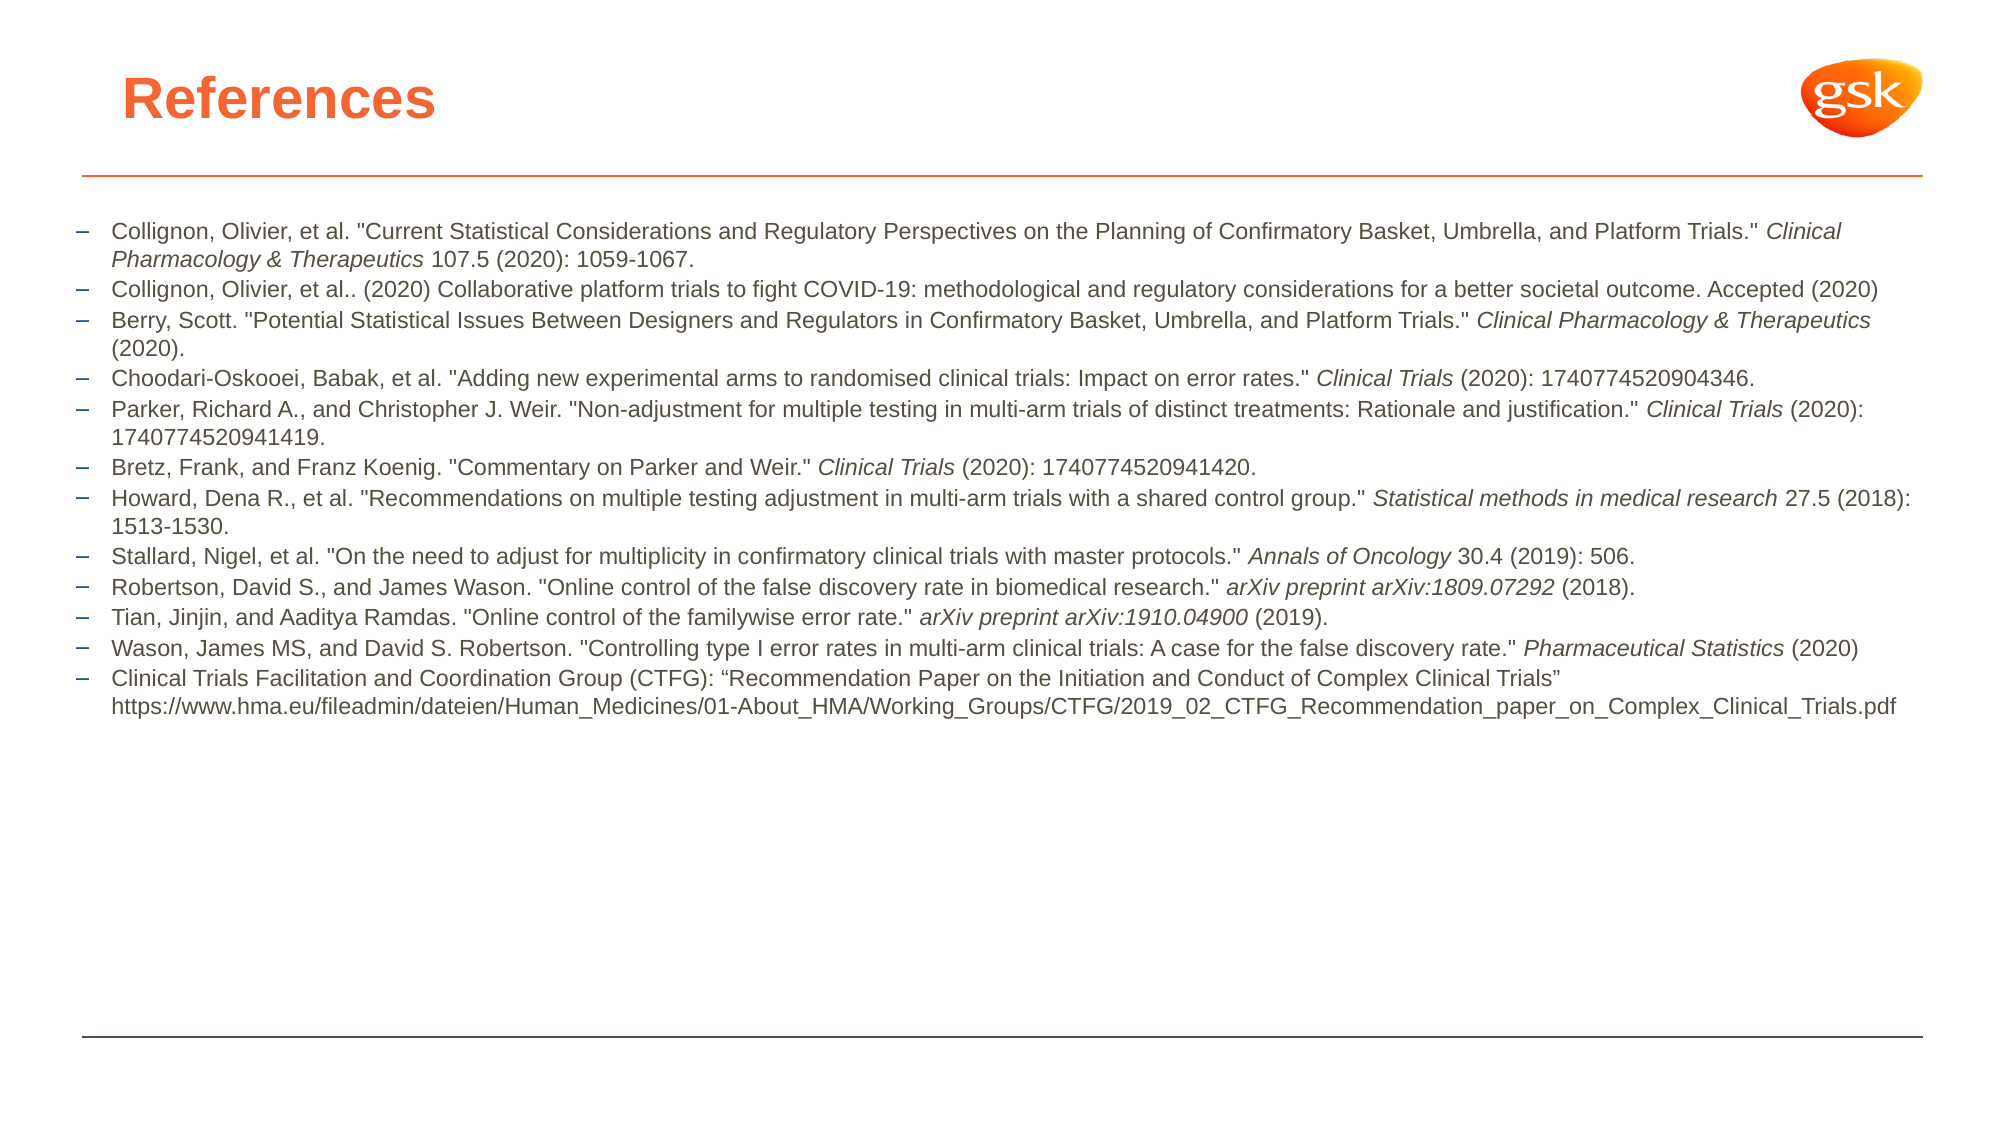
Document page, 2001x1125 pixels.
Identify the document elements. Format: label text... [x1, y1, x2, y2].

list Collignon, Olivier, et al. "Current Statistical Considerations and Regulatory Perspectives on the Planning of Confirmatory Basket, Umbrella, and Platform Trials." Clinical Pharmacology & Therapeutics 107.5 (2020): 1059-1067. Collignon, Olivier, et al.. (2020) Collaborative platform trials to fight COVID-19: methodological and regulatory considerations for a better societal outcome. Accepted (2020) Berry, Scott. "Potential Statistical Issues Between Designers and Regulators in Confirmatory Basket, Umbrella, and Platform Trials." Clinical Pharmacology & Therapeutics (2020). Choodari-Oskooei, Babak, et al. "Adding new experimental arms to randomised clinical trials: Impact on error rates." Clinical Trials (2020): 1740774520904346. Parker, Richard A., and Christopher J. Weir. "Non-adjustment for multiple testing in multi-arm trials of distinct treatments: Rationale and justification." Clinical Trials (2020): 1740774520941419. Bretz, Frank, and Franz Koenig. "Commentary on Parker and Weir." Clinical Trials (2020): 1740774520941420. Howard, Dena R., et al. "Recommendations on multiple testing adjustment in multi-arm trials with a shared control group." Statistical methods in medical research 27.5 (2018): 1513-1530. Stallard, Nigel, et al. "On the need to adjust for multiplicity in confirmatory clinical trials with master protocols." Annals of Oncology 30.4 (2019): 506. Robertson, David S., and James Wason. "Online control of the false discovery rate in biomedical research." arXiv preprint arXiv:1809.07292 (2018). Tian, Jinjin, and Aaditya Ramdas. "Online control of the familywise error rate." arXiv preprint arXiv:1910.04900 (2019). Wason, James MS, and David S. Robertson. "Controlling type I error rates in multi‐arm clinical trials: A case for the false discovery rate." Pharmaceutical Statistics (2020) Clinical Trials Facilitation and Coordination Group (CTFG): “Recommendation Paper on the Initiation and Conduct of Complex Clinical Trials” https://www.hma.eu/fileadmin/dateien/Human_Medicines/01-About_HMA/Working_Groups/CTFG/2019_02_CTFG_Recommendation_paper_on_Complex_Clinical_Trials.pdf [76, 216, 1924, 810]
title References [122, 59, 1510, 131]
picture [1779, 39, 1943, 157]
